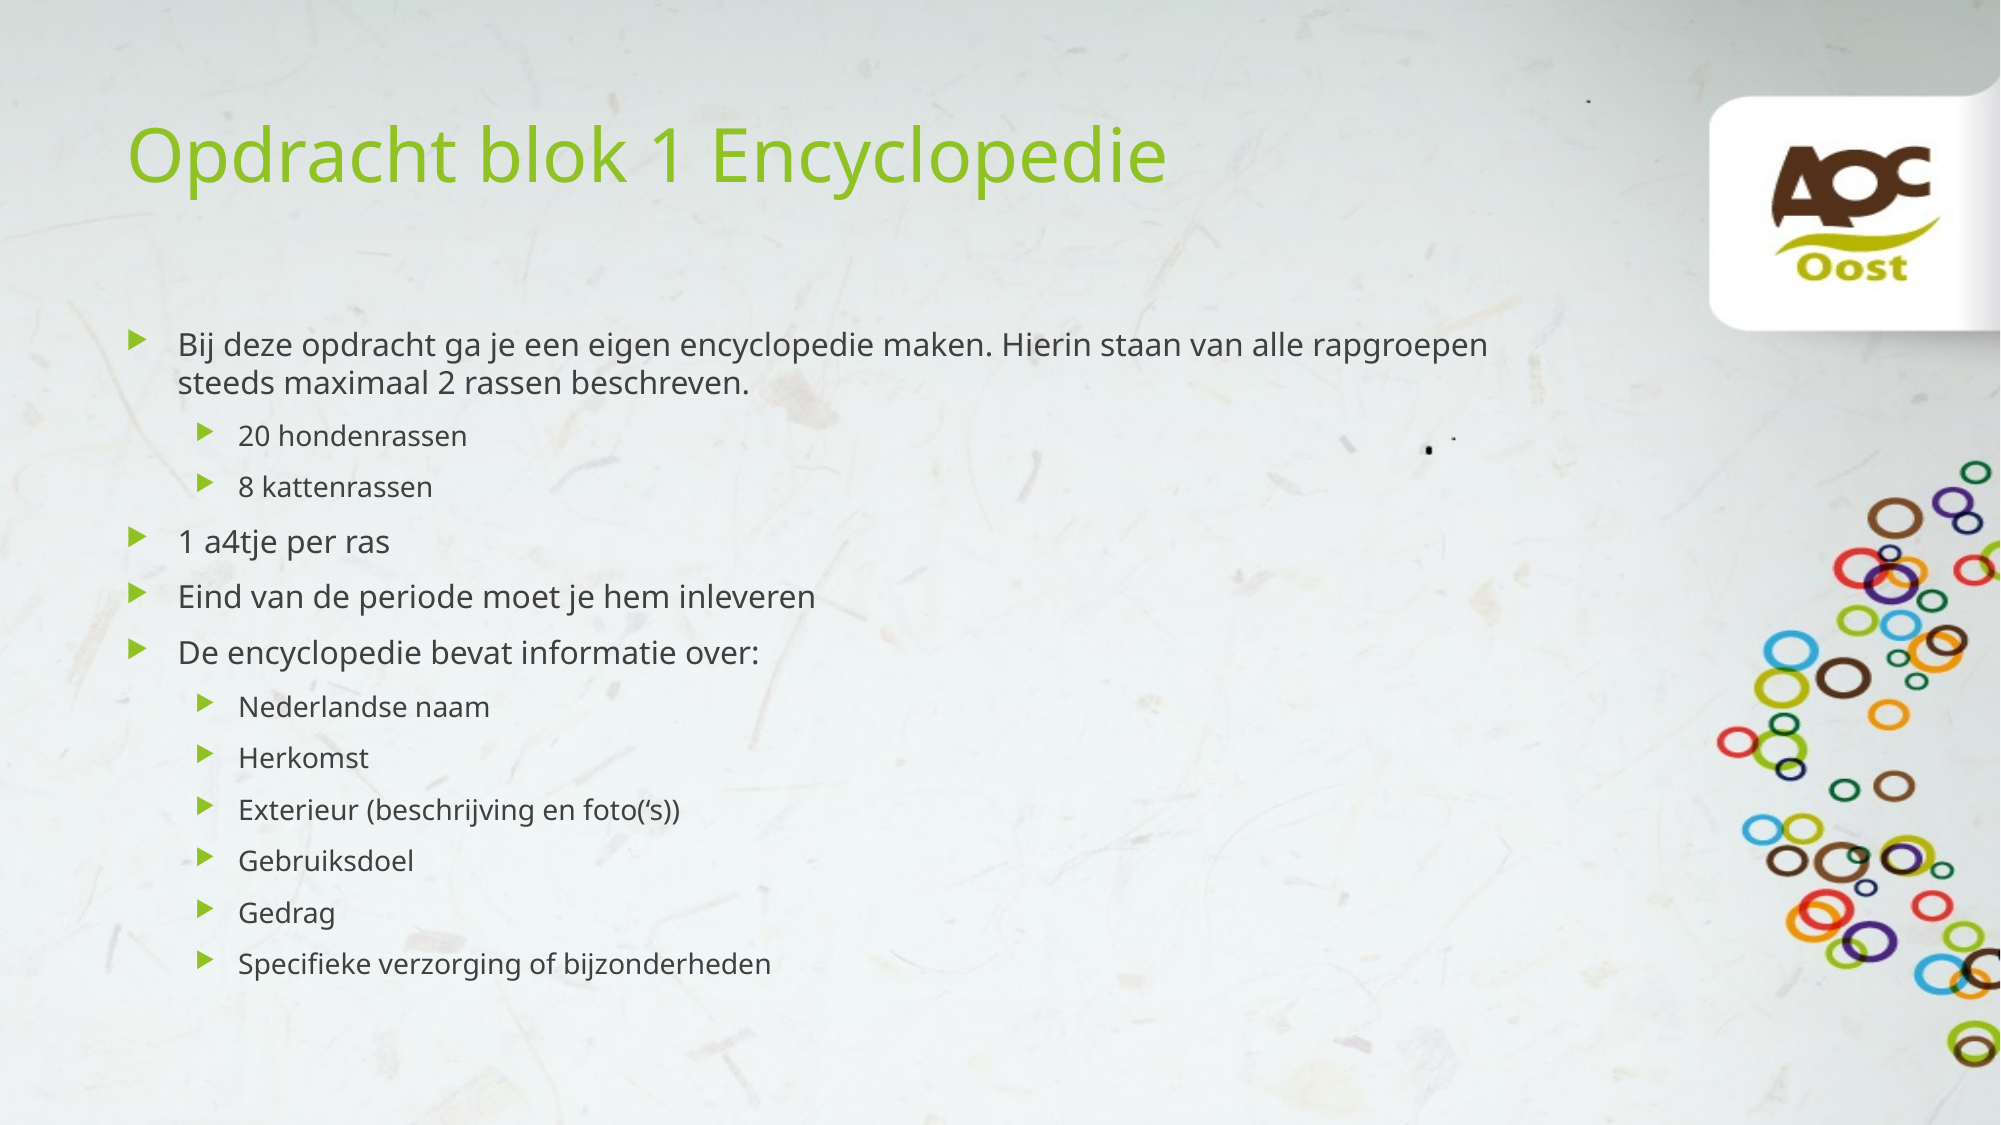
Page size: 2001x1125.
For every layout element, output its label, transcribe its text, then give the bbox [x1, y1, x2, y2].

picture [0, 0, 2001, 1125]
title Opdracht blok 1 Encyclopedie [111, 99, 1522, 316]
list Bij deze opdracht ga je een eigen encyclopedie maken. Hierin staan van alle rapgroepen steeds maximaal 2 rassen beschreven. 20 hondenrassen 8 kattenrassen 1 a4tje per ras Eind van de periode moet je hem inleveren De encyclopedie bevat informatie over: Nederlandse naam Herkomst Exterieur (beschrijving en foto(‘s)) Gebruiksdoel Gedrag Specifieke verzorging of bijzonderheden [111, 316, 1597, 991]
